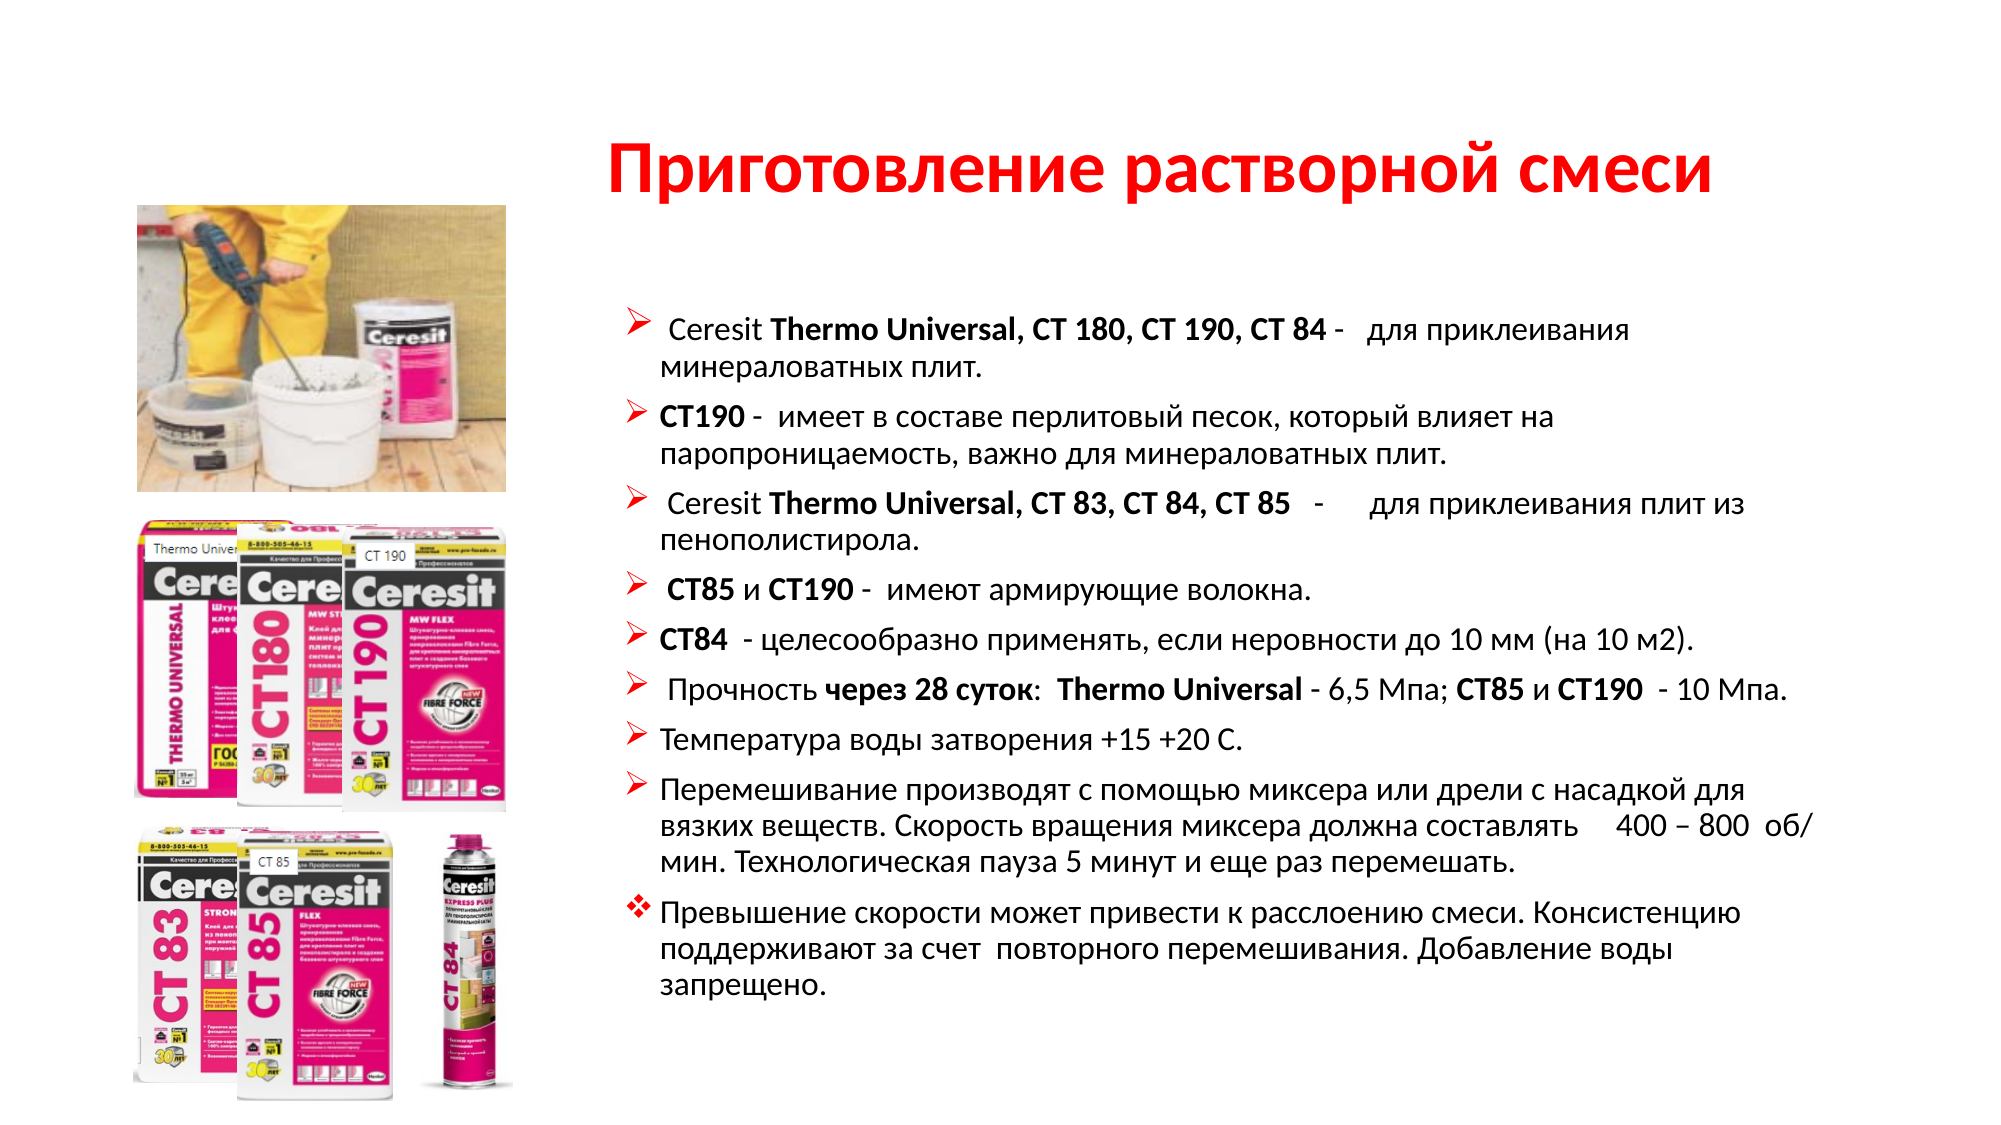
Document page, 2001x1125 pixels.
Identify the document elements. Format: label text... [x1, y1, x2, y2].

title Приготовление растворной смеси [137, 59, 1863, 278]
picture [134, 520, 506, 812]
list Ceresit Thermo Universal, CT 180, СТ 190, CT 84 - для приклеивания минераловатных плит. СТ190 - имеет в составе перлитовый песок, который влияет на паропроницаемость, важно для минераловатных плит. Ceresit Thermo Universal, CT 83, CT 84, СТ 85 - для приклеивания плит из пенополистирола. СТ85 и СТ190 - имеют армирующие волокна. СТ84 - целесообразно применять, если неровности до 10 мм (на 10 м2). Прочность через 28 суток: Thermo Universal - 6,5 Мпа; СТ85 и СТ190 - 10 Мпа. Температура воды затворения +15 +20 С. Перемешивание производят с помощью миксера или дрели с насадкой для вязких веществ. Скорость вращения миксера должна составлять 400 – 800 об/ мин. Технологическая пауза 5 минут и еще раз перемешать. Превышение скорости может привести к расслоению смеси. Консистенцию поддерживают за счет повторного перемешивания. Добавление воды запрещено. [608, 299, 1863, 1014]
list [137, 205, 506, 492]
picture [133, 826, 393, 1101]
picture [419, 826, 513, 1091]
